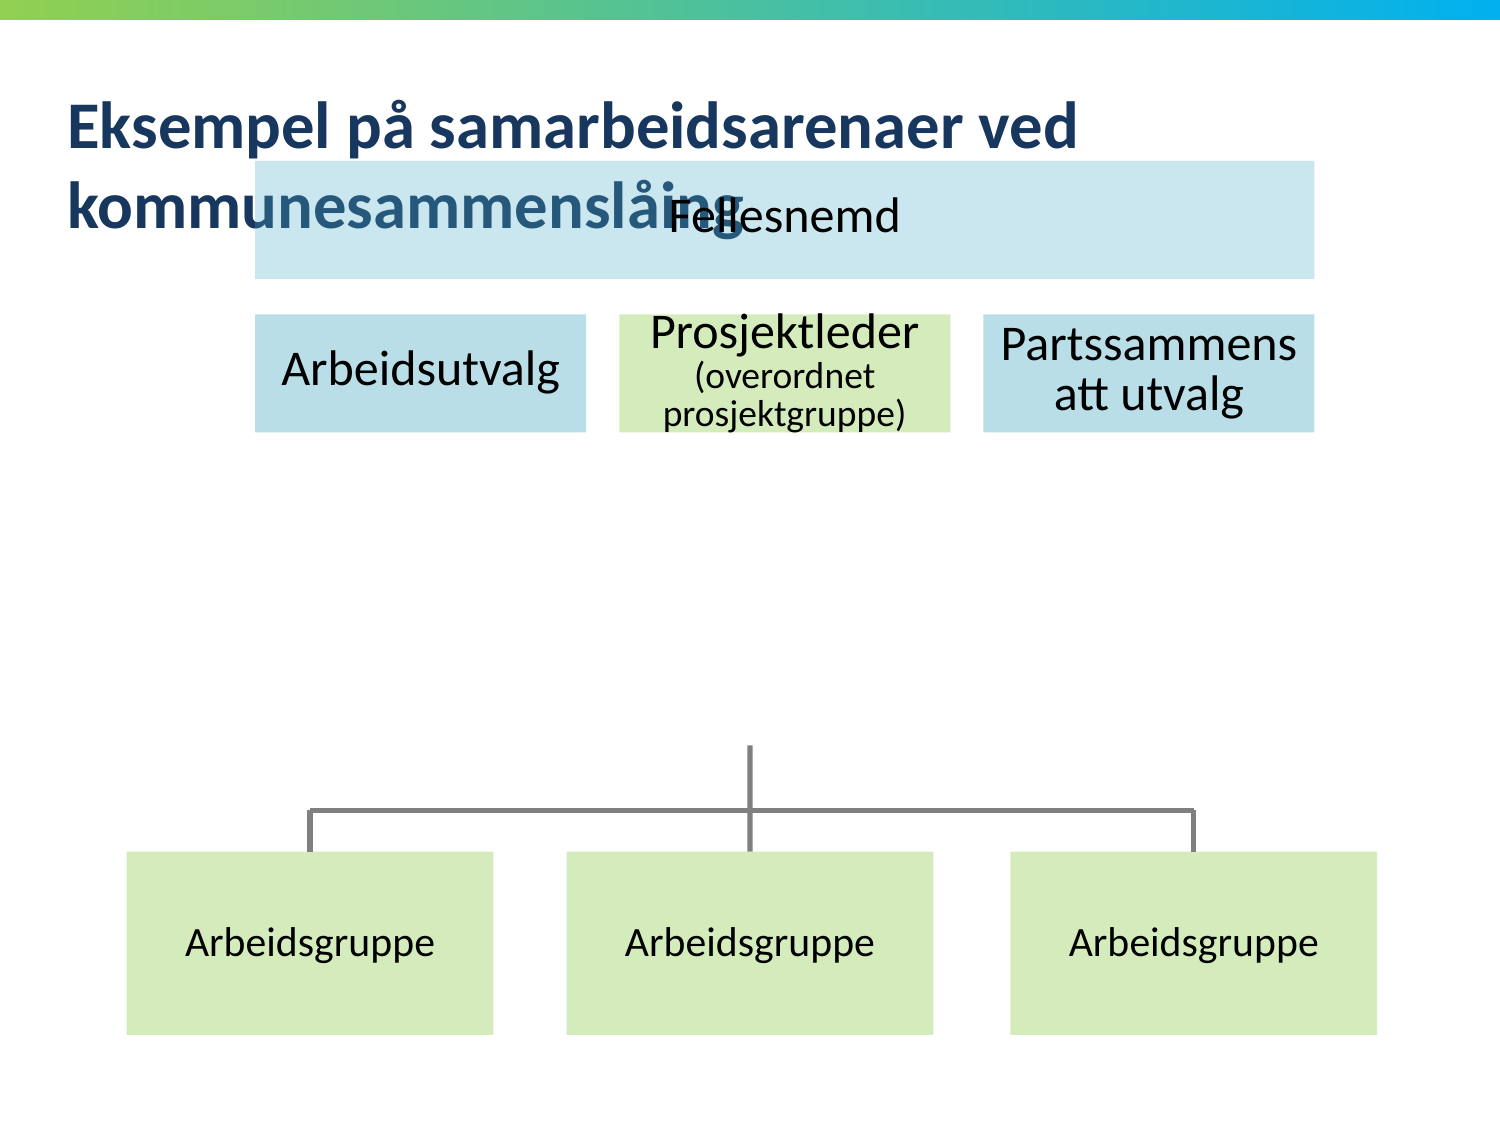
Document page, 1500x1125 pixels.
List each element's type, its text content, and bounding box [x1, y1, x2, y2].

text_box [126, 851, 494, 1036]
title Eksempel på samarbeidsarenaer ved kommunesammenslåing [52, 67, 1448, 256]
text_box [1010, 851, 1378, 1036]
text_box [566, 851, 934, 1036]
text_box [122, 160, 1448, 894]
